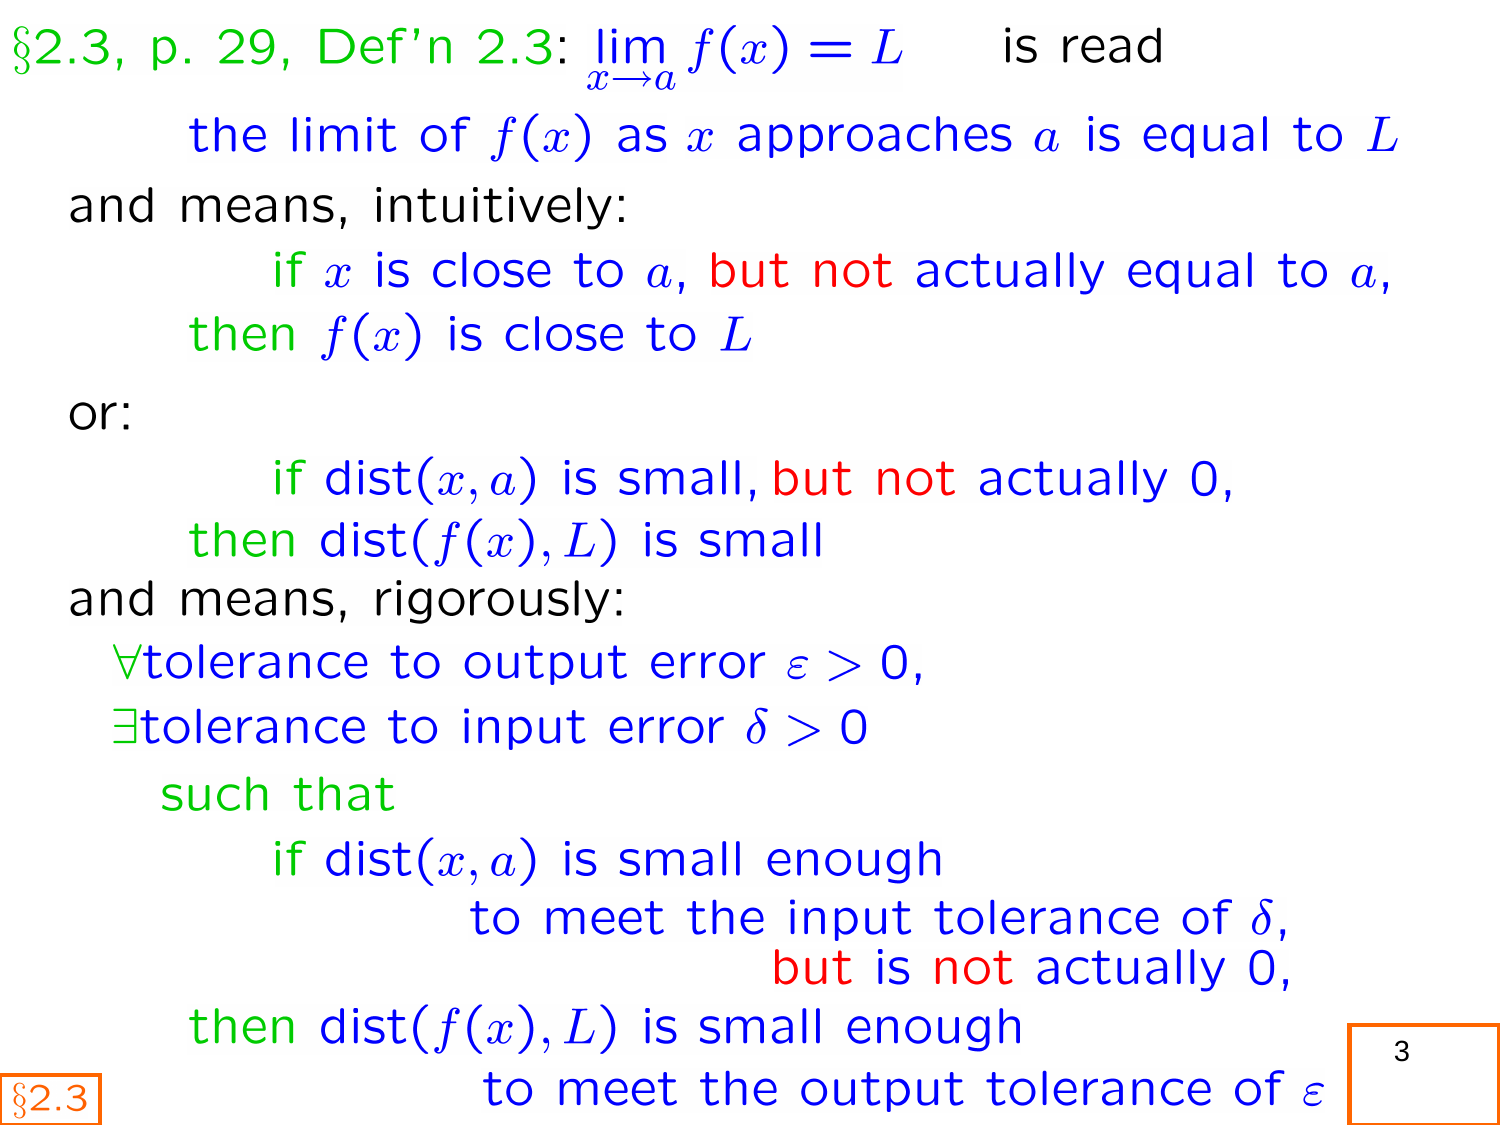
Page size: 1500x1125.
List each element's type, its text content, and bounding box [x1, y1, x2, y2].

picture [112, 643, 922, 687]
picture [69, 402, 129, 430]
picture [711, 252, 1388, 295]
picture [685, 116, 1060, 159]
picture [587, 24, 903, 92]
picture [468, 897, 1287, 942]
picture [1087, 116, 1401, 159]
slide_number 3 [1329, 1024, 1425, 1103]
picture [274, 249, 686, 295]
picture [112, 706, 868, 752]
picture [774, 949, 1289, 992]
picture [187, 312, 754, 362]
picture [274, 837, 942, 887]
picture [187, 113, 667, 163]
picture [774, 460, 1233, 503]
text_box [1349, 1025, 1500, 1125]
picture [12, 1080, 88, 1119]
picture [1004, 25, 1163, 63]
picture [12, 24, 566, 75]
picture [69, 580, 622, 626]
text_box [187, 1004, 1325, 1113]
text_box [0, 1074, 100, 1125]
picture [69, 187, 626, 230]
picture [187, 518, 822, 568]
picture [274, 456, 757, 507]
picture [162, 773, 397, 812]
